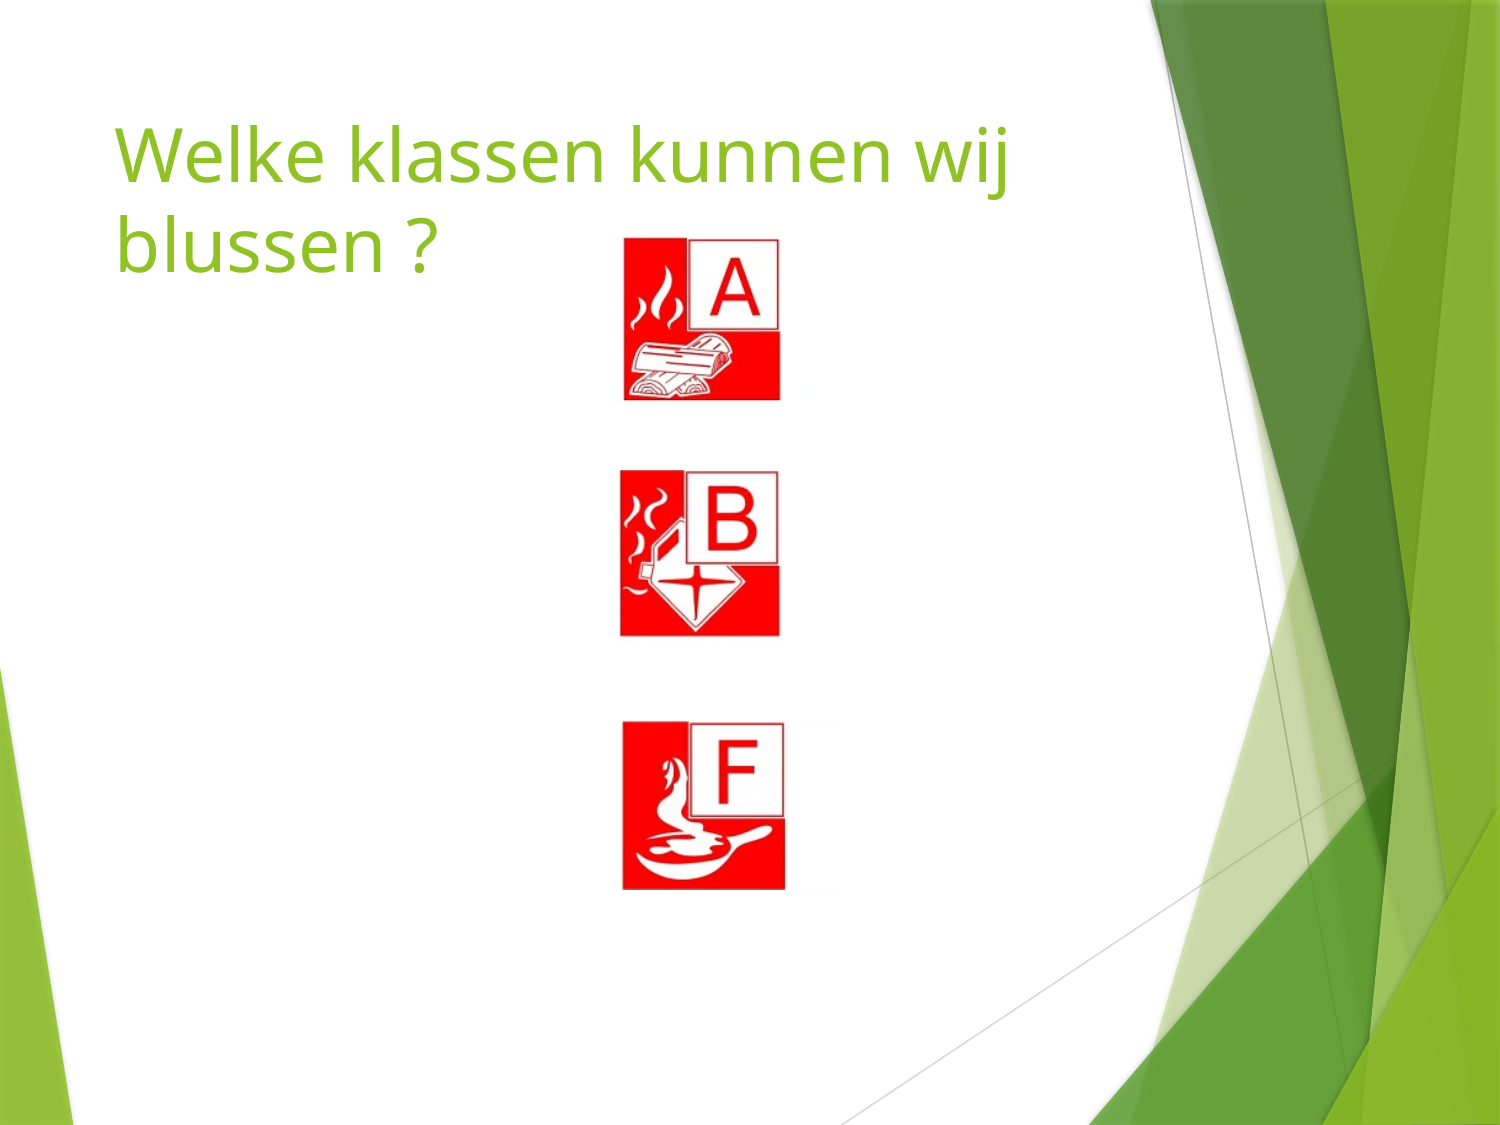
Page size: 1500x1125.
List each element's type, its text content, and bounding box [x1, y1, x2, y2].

picture [607, 719, 858, 891]
picture [607, 231, 830, 405]
title Welke klassen kunnen wij blussen ? [99, 99, 1142, 317]
picture [607, 470, 813, 643]
